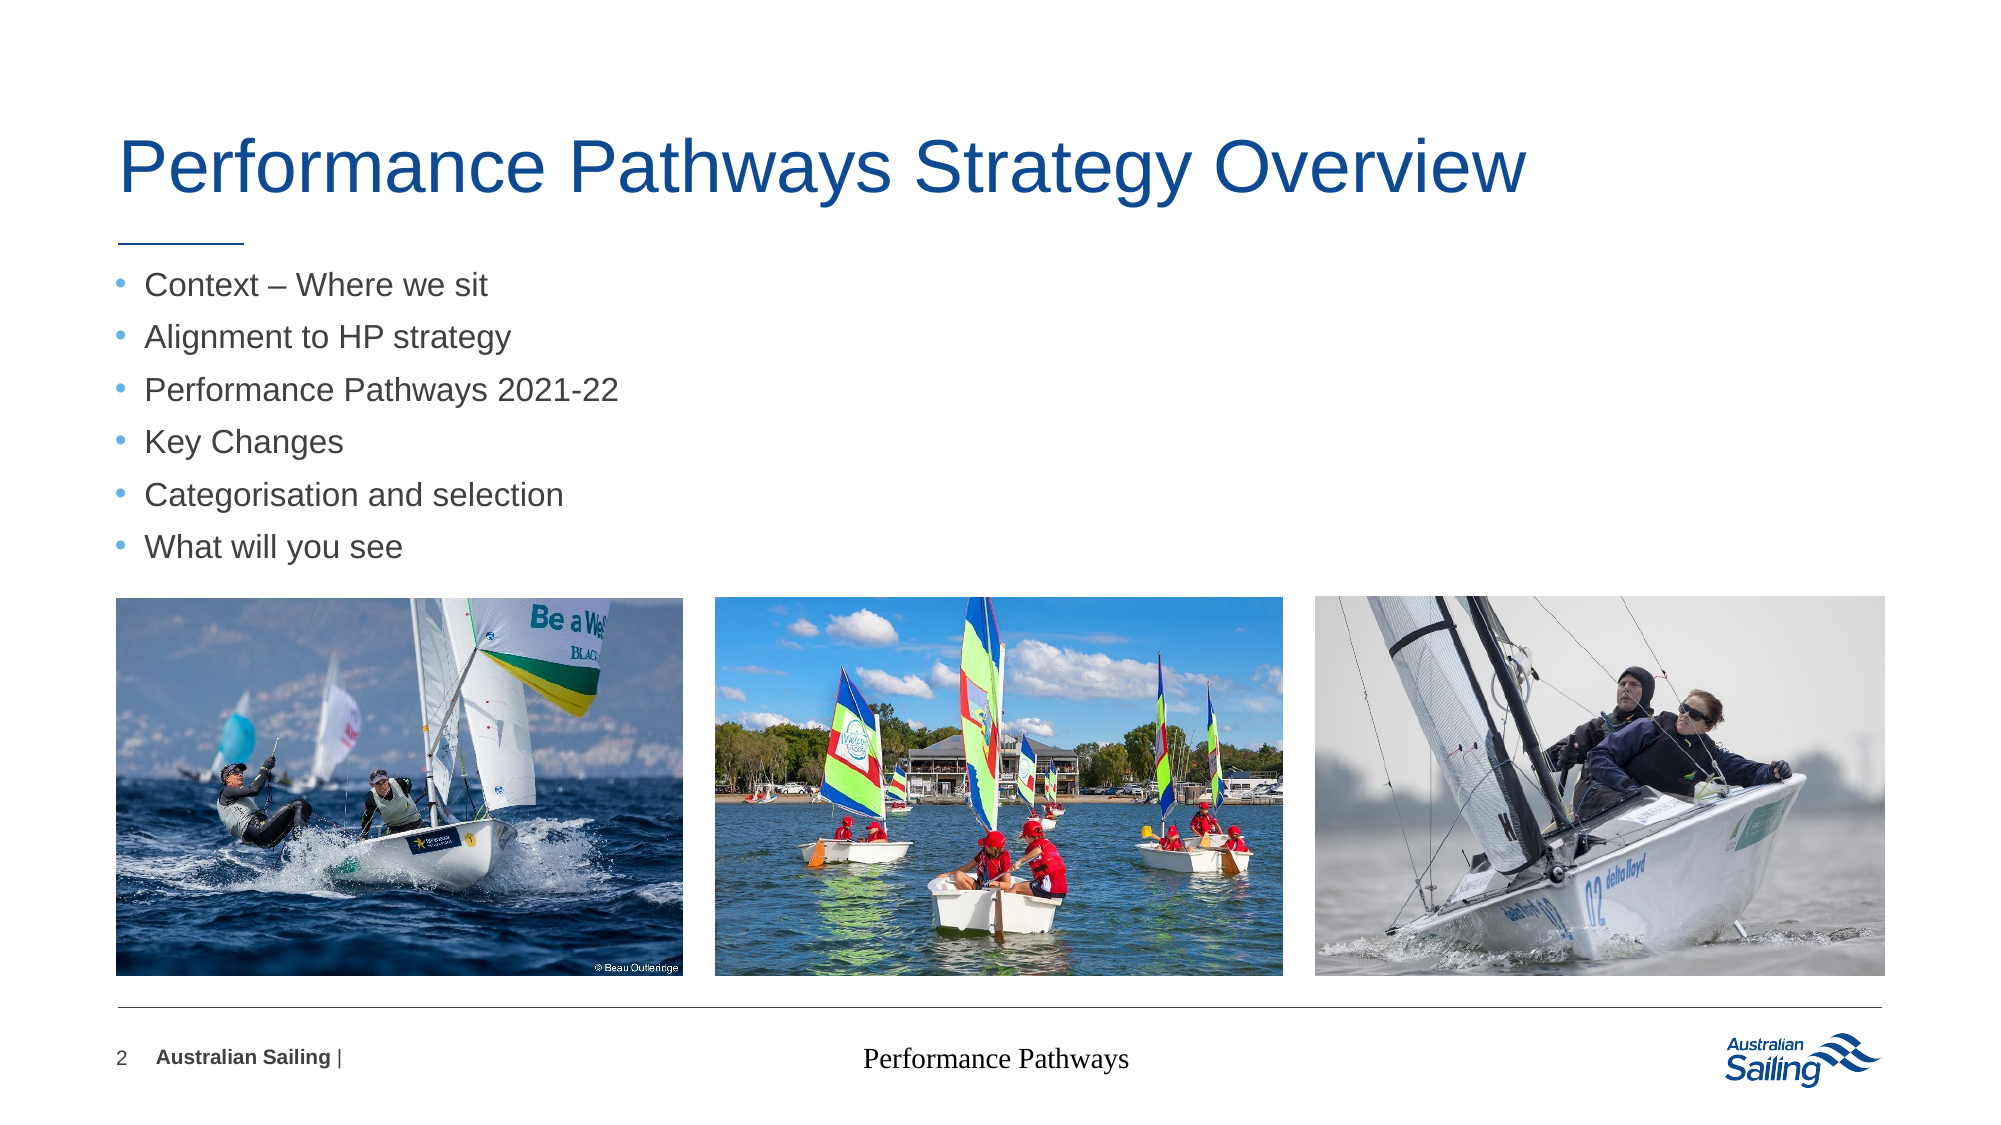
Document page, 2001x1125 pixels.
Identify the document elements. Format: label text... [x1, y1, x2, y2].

footer Performance Pathways [350, 1038, 1650, 1075]
list Context – Where we sit Alignment to HP strategy Performance Pathways 2021-22 Key Changes Categorisation and selection What will you see [115, 263, 1879, 949]
picture [1315, 596, 1886, 977]
slide_number 2 [116, 1038, 202, 1075]
picture [1713, 1027, 1904, 1120]
picture [715, 597, 1284, 977]
picture [116, 598, 683, 977]
title Performance Pathways Strategy Overview [118, 30, 1882, 209]
